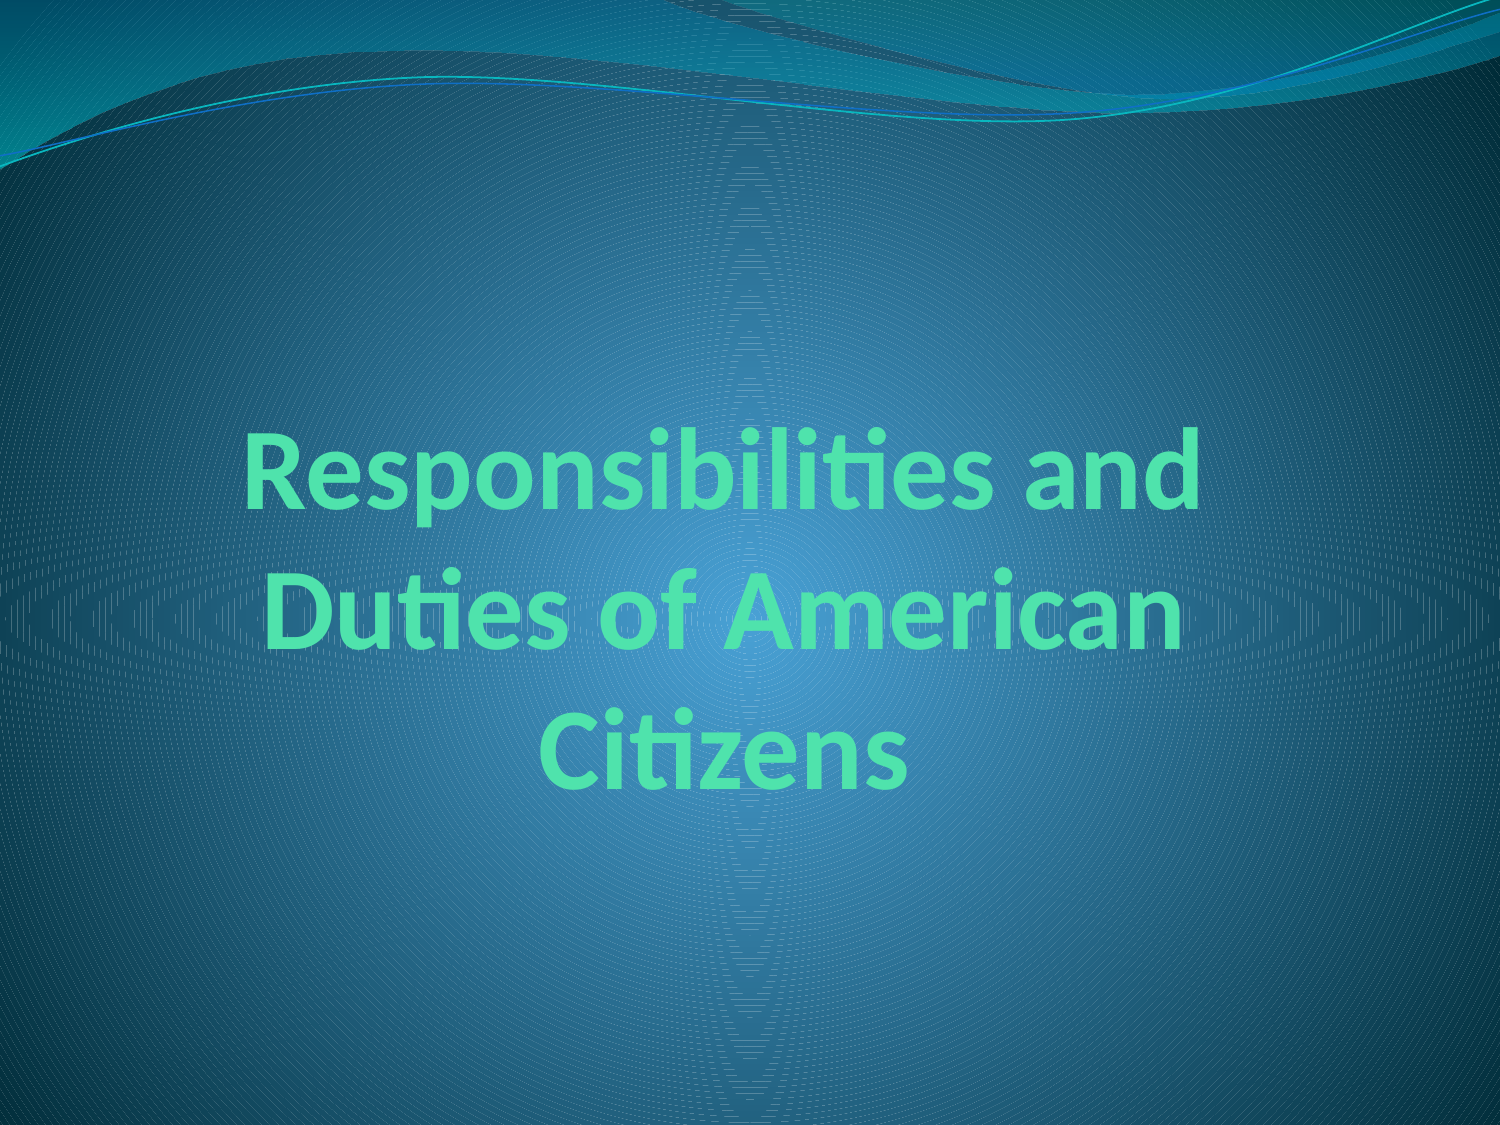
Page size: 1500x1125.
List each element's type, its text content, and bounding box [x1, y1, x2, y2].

title Responsibilities and Duties of American Citizens [86, 216, 1362, 813]
